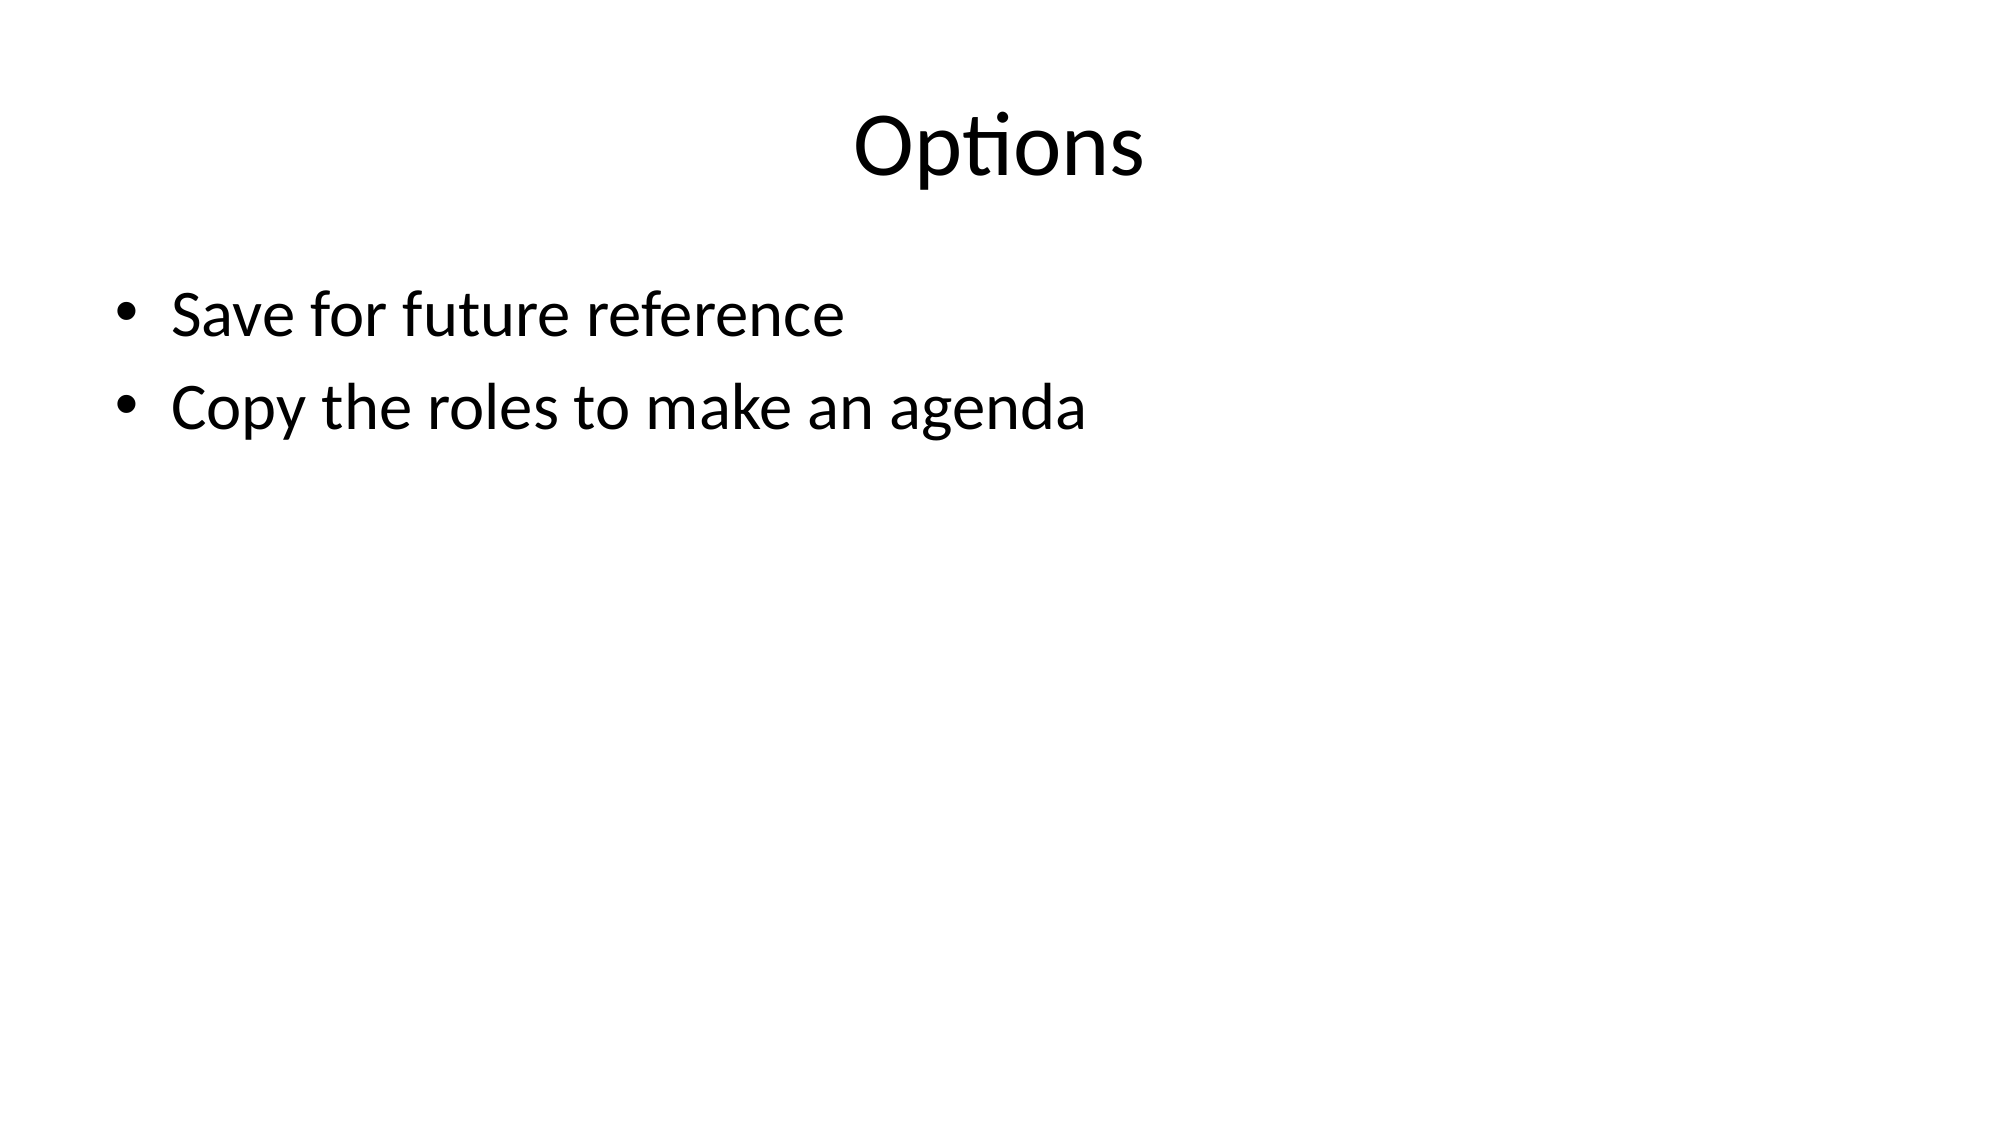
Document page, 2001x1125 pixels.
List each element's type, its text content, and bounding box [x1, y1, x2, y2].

list Save for future reference Copy the roles to make an agenda [99, 262, 1900, 1005]
title Options [99, 45, 1900, 233]
